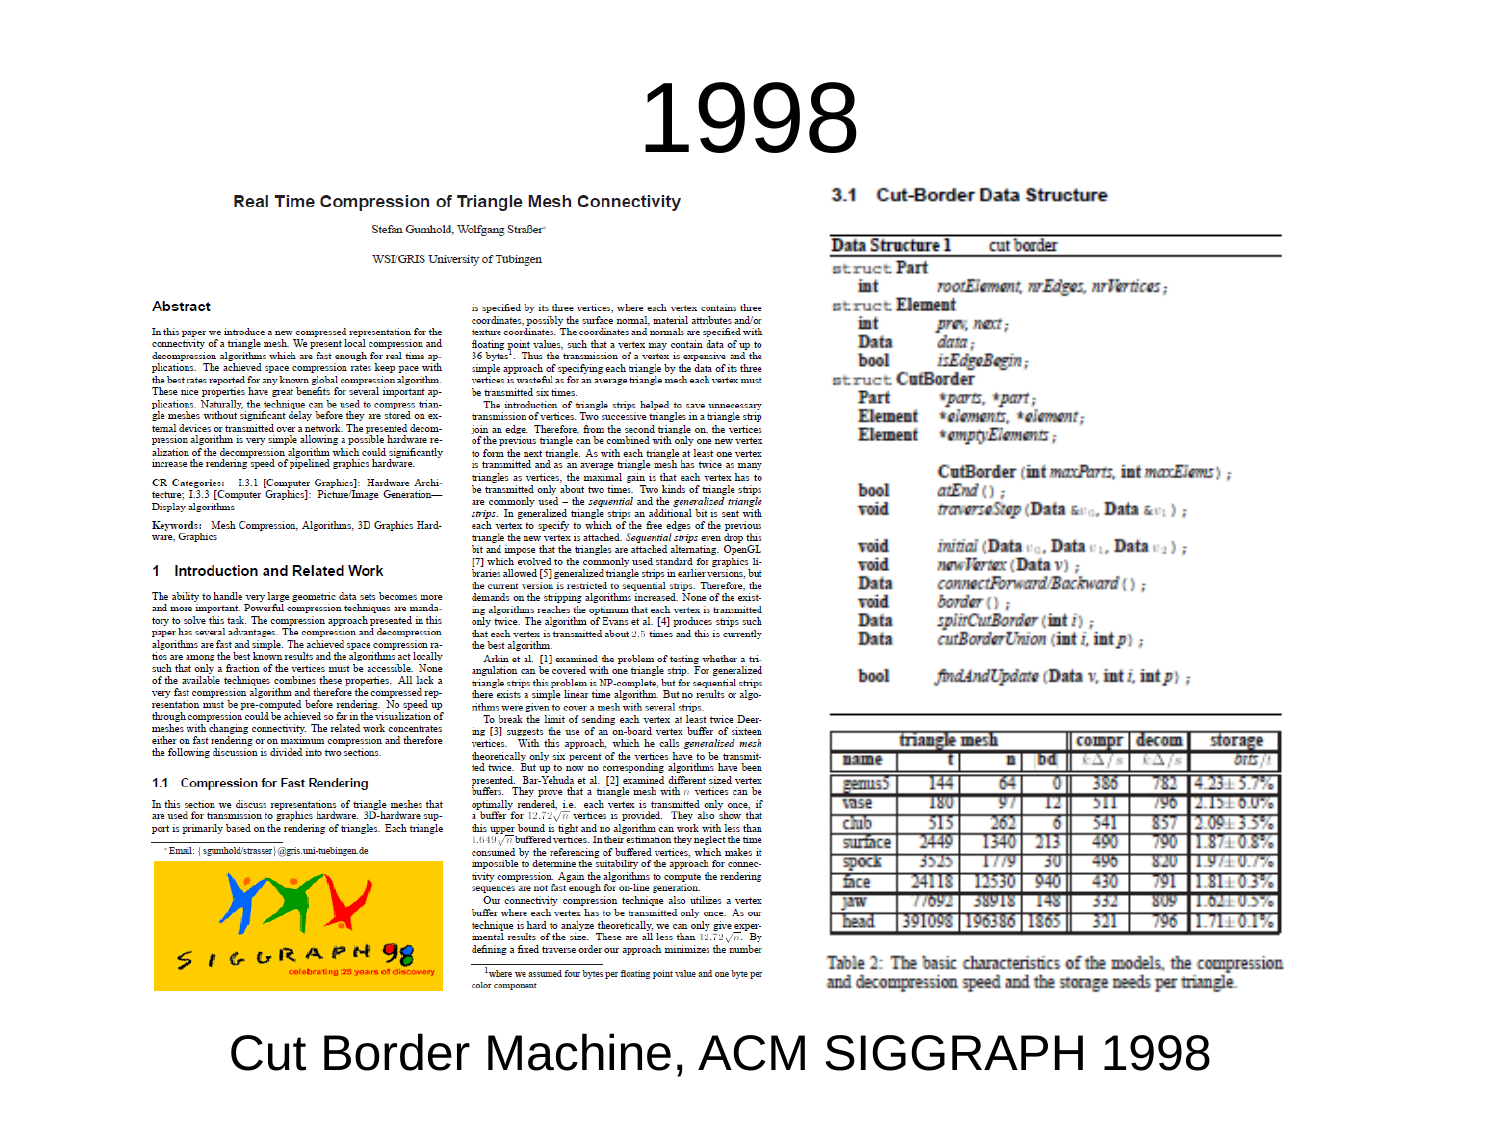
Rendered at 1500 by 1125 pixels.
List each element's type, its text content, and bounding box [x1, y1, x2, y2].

picture [135, 180, 786, 1014]
picture [821, 183, 1297, 1013]
text_box Cut Border Machine, ACM SIGGRAPH 1998 [64, 1012, 1376, 1088]
title 1998 [0, 19, 1500, 207]
